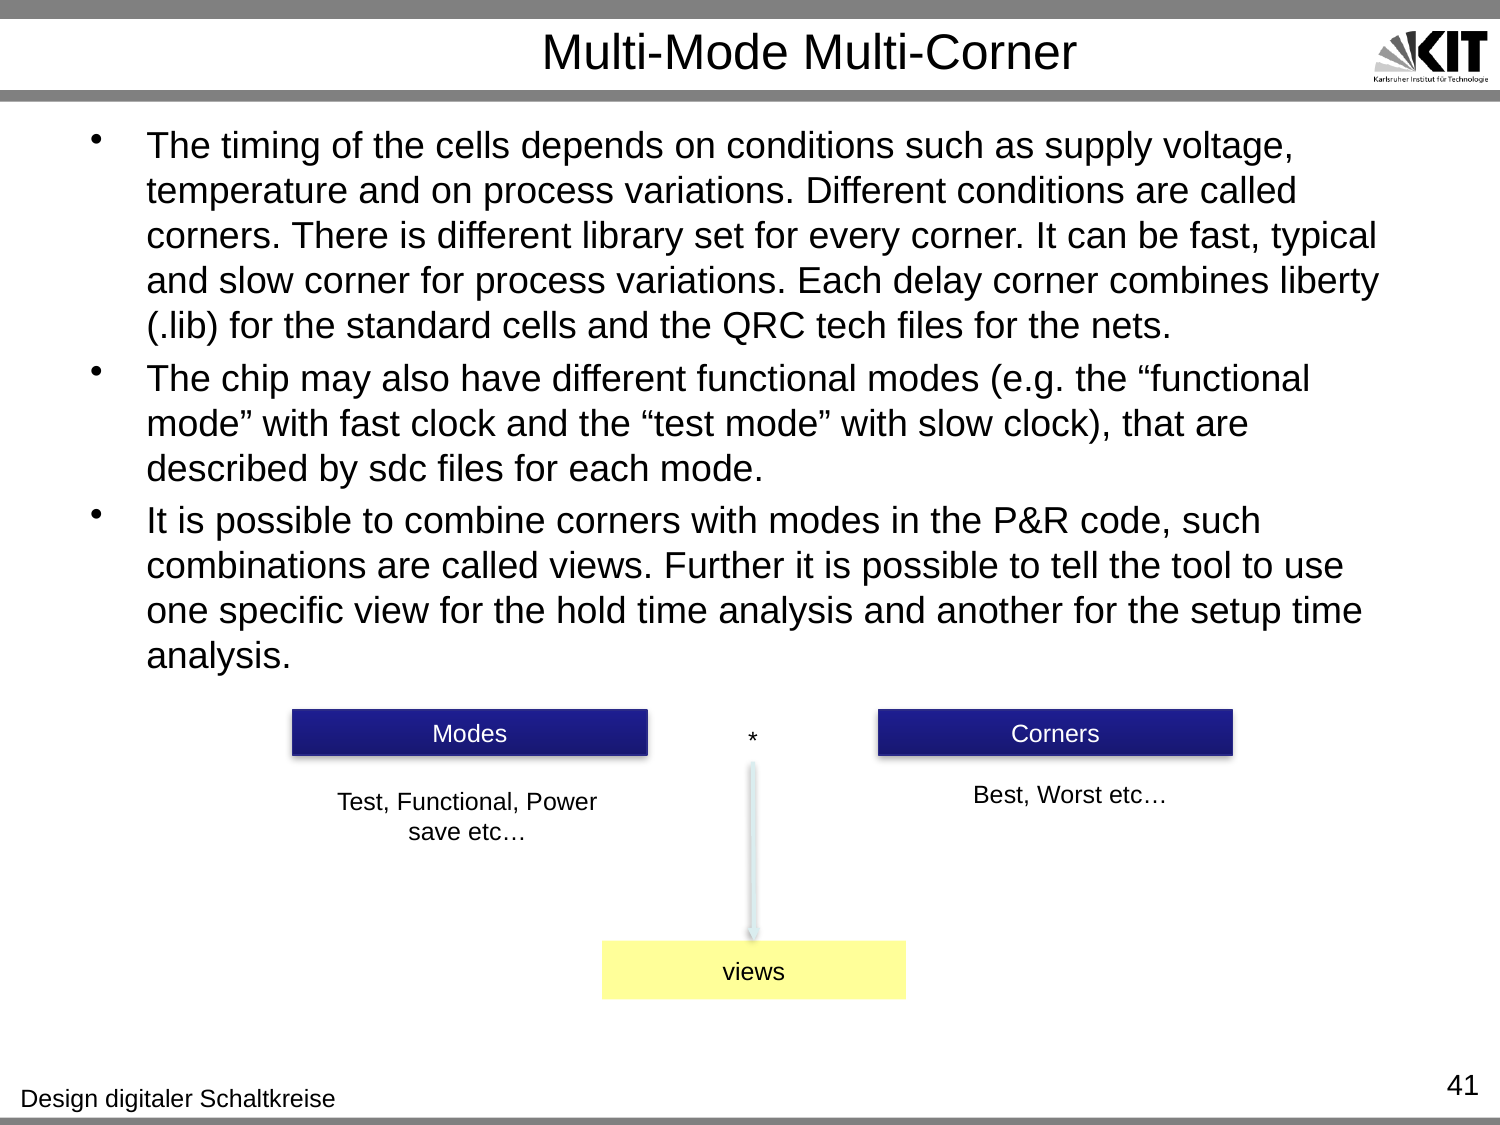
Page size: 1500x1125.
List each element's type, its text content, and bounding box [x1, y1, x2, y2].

picture [1374, 31, 1488, 83]
slide_number 41 [1364, 1058, 1495, 1094]
text_box views [600, 938, 908, 1002]
text_box * [730, 716, 776, 762]
title Multi-Mode Multi-Corner [194, 21, 1425, 79]
text_box Modes [292, 709, 648, 756]
list The timing of the cells depends on conditions such as supply voltage, temperature and on process variations. Different conditions are called corners. There is different library set for every corner. It can be fast, typical and slow corner for process variations. Each delay corner combines liberty (.lib) for the standard cells and the QRC tech files for the nets. The chip may also have different functional modes (e.g. the “functional mode” with fast clock and the “test mode” with slow clock), that are described by sdc files for each mode. It is possible to combine corners with modes in the P&R code, such combinations are called views. Further it is possible to tell the tool to use one specific view for the hold time analysis and another for the setup time analysis. [75, 113, 1425, 1094]
text_box Test, Functional, Power save etc… [292, 778, 643, 853]
text_box Best, Worst etc… [958, 770, 1183, 816]
text_box Corners [878, 709, 1233, 756]
